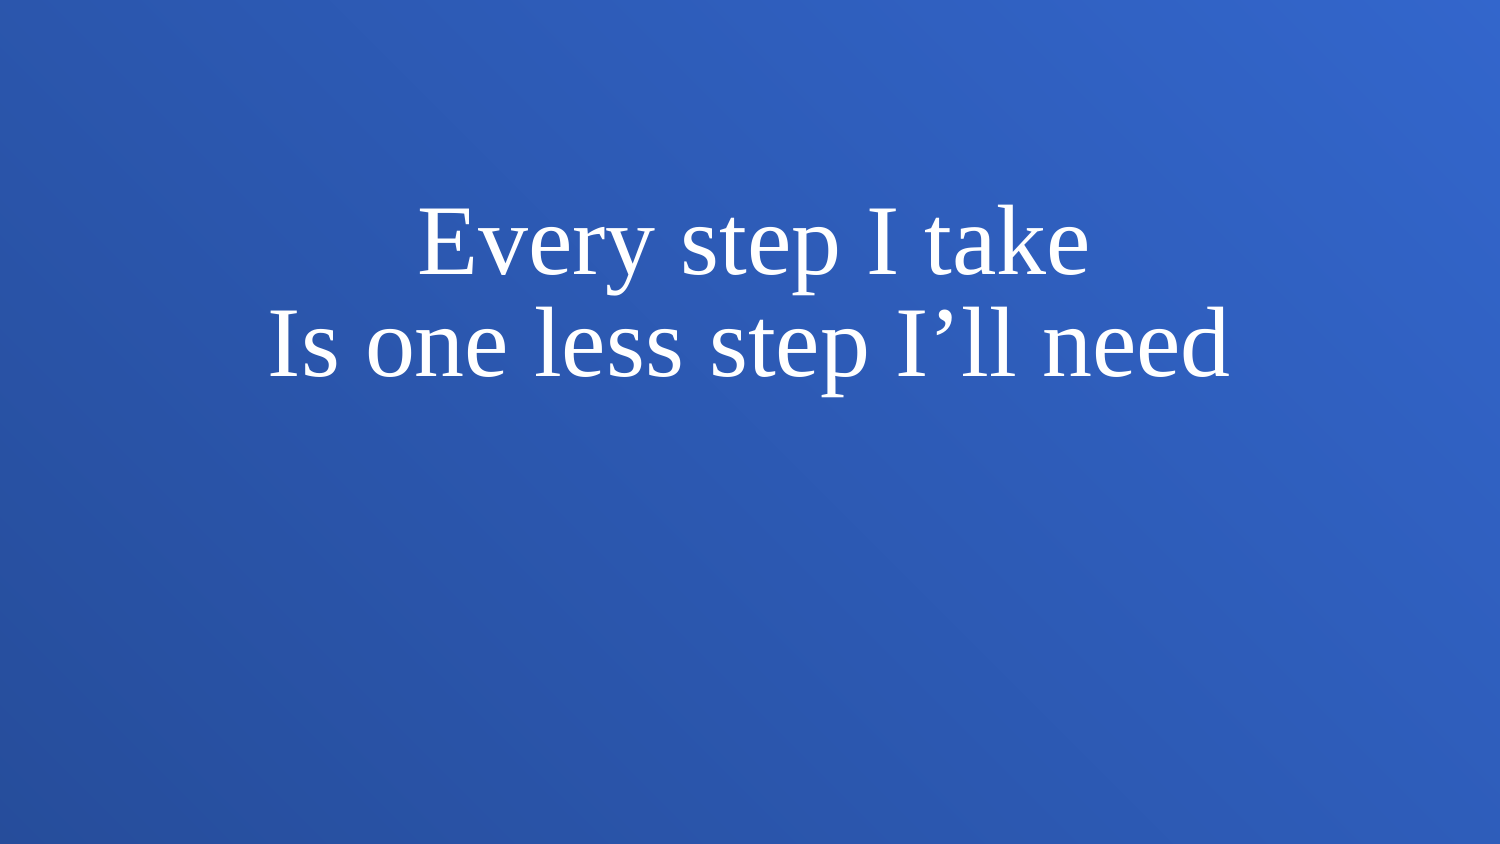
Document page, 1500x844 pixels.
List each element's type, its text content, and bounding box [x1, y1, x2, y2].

text_box Is one less step I’ll need [0, 269, 1500, 404]
text_box Every step I take [4, 167, 1500, 302]
